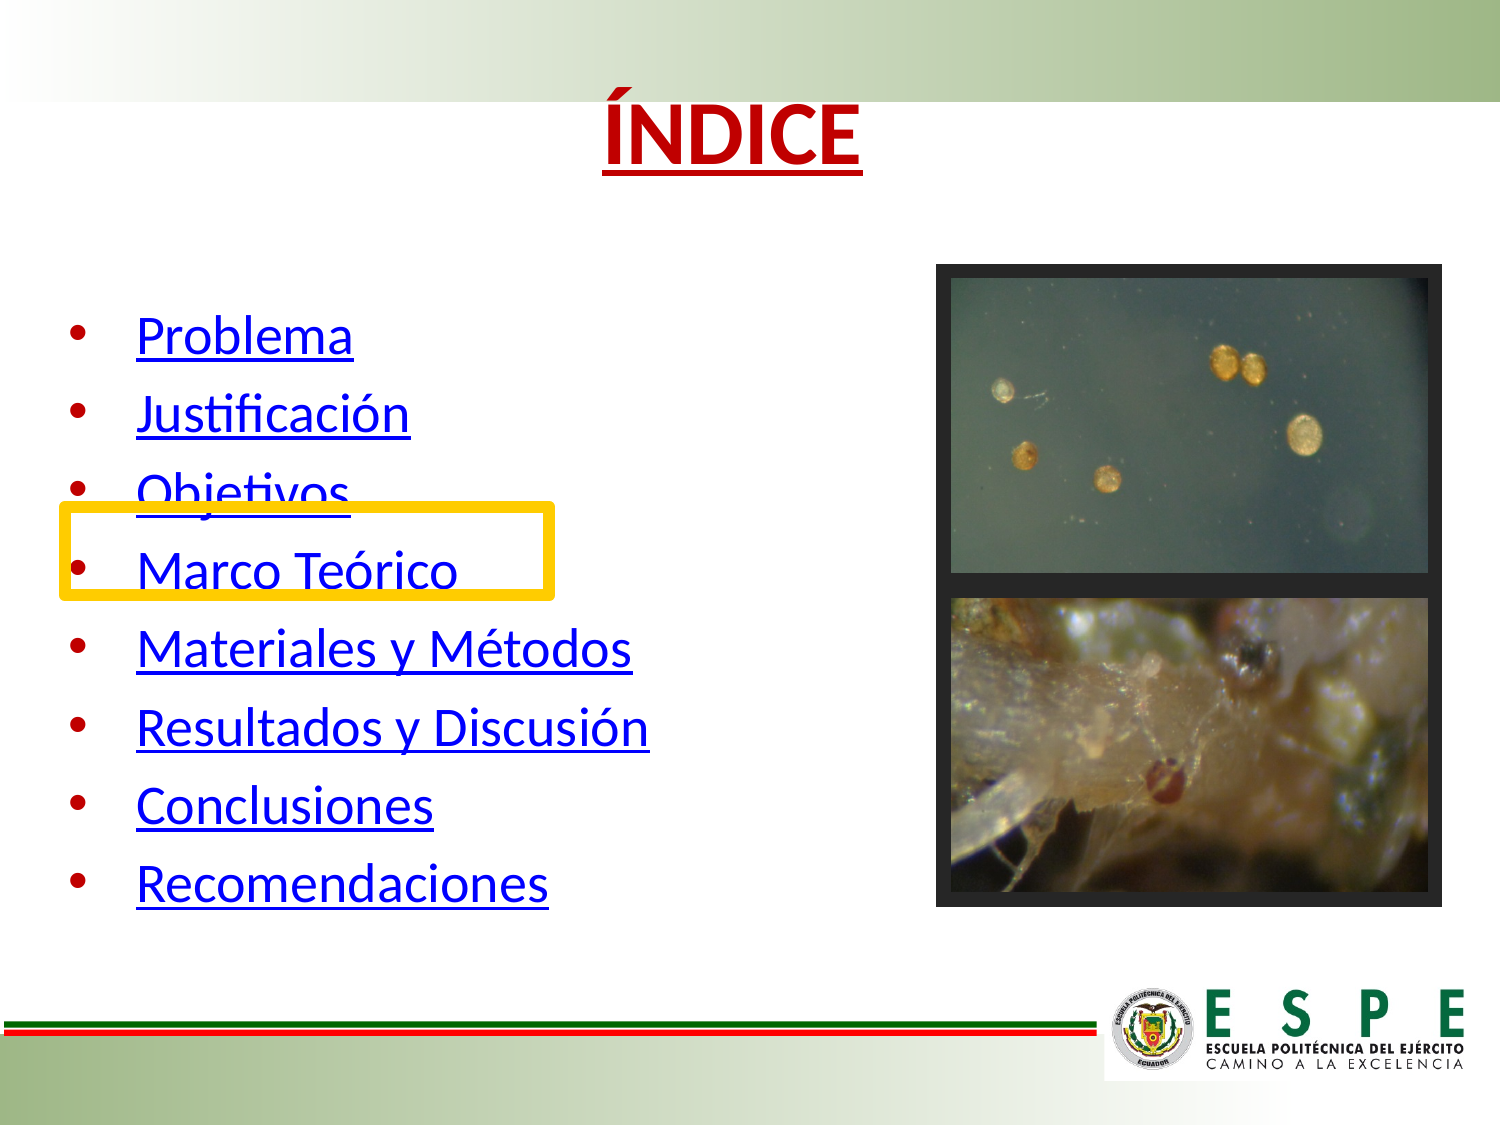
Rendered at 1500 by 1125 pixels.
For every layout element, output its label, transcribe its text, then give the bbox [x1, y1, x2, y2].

title ÍNDICE [559, 52, 906, 203]
subtitle Problema Justificación Objetivos Marco Teórico Materiales y Métodos Resultados y Discusión Conclusiones Recomendaciones [53, 290, 1104, 929]
text_box [63, 505, 551, 597]
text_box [950, 277, 1428, 893]
picture [1104, 976, 1483, 1081]
